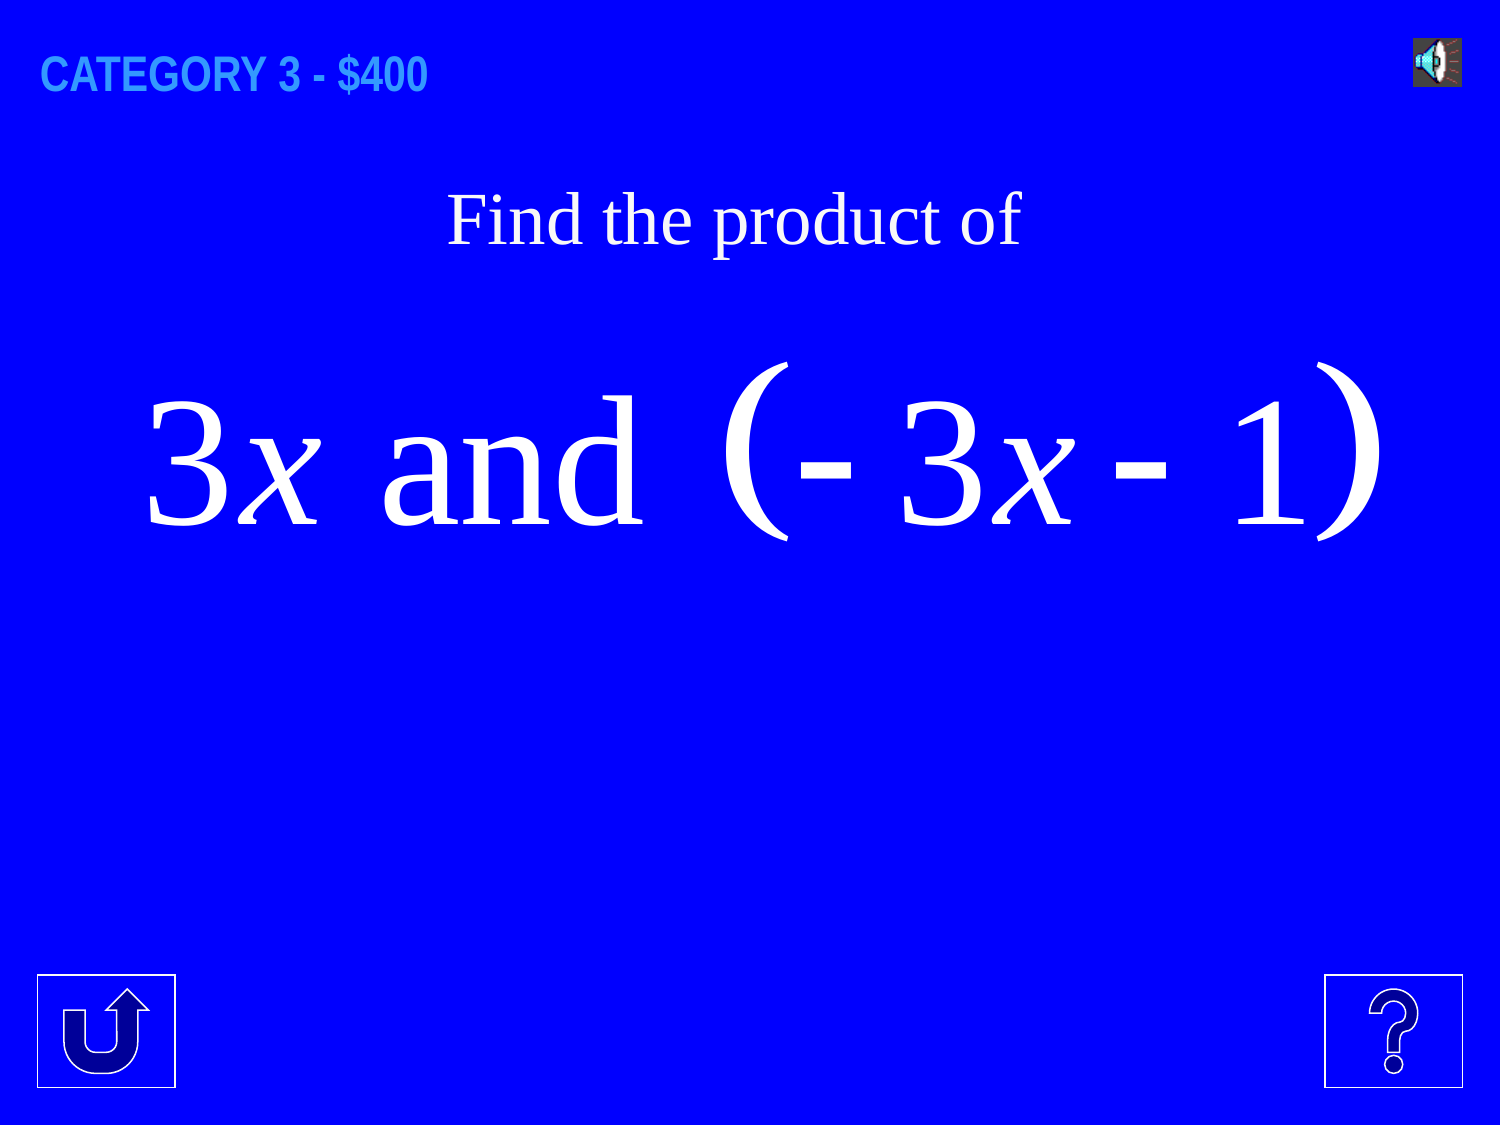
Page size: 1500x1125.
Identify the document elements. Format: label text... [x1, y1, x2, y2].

title CATEGORY 3 - $400 [24, 37, 1301, 113]
text_box Find the product of [87, 162, 1400, 268]
text_box [37, 975, 175, 1088]
picture [1412, 37, 1463, 88]
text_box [119, 323, 1402, 634]
text_box [1324, 975, 1463, 1088]
